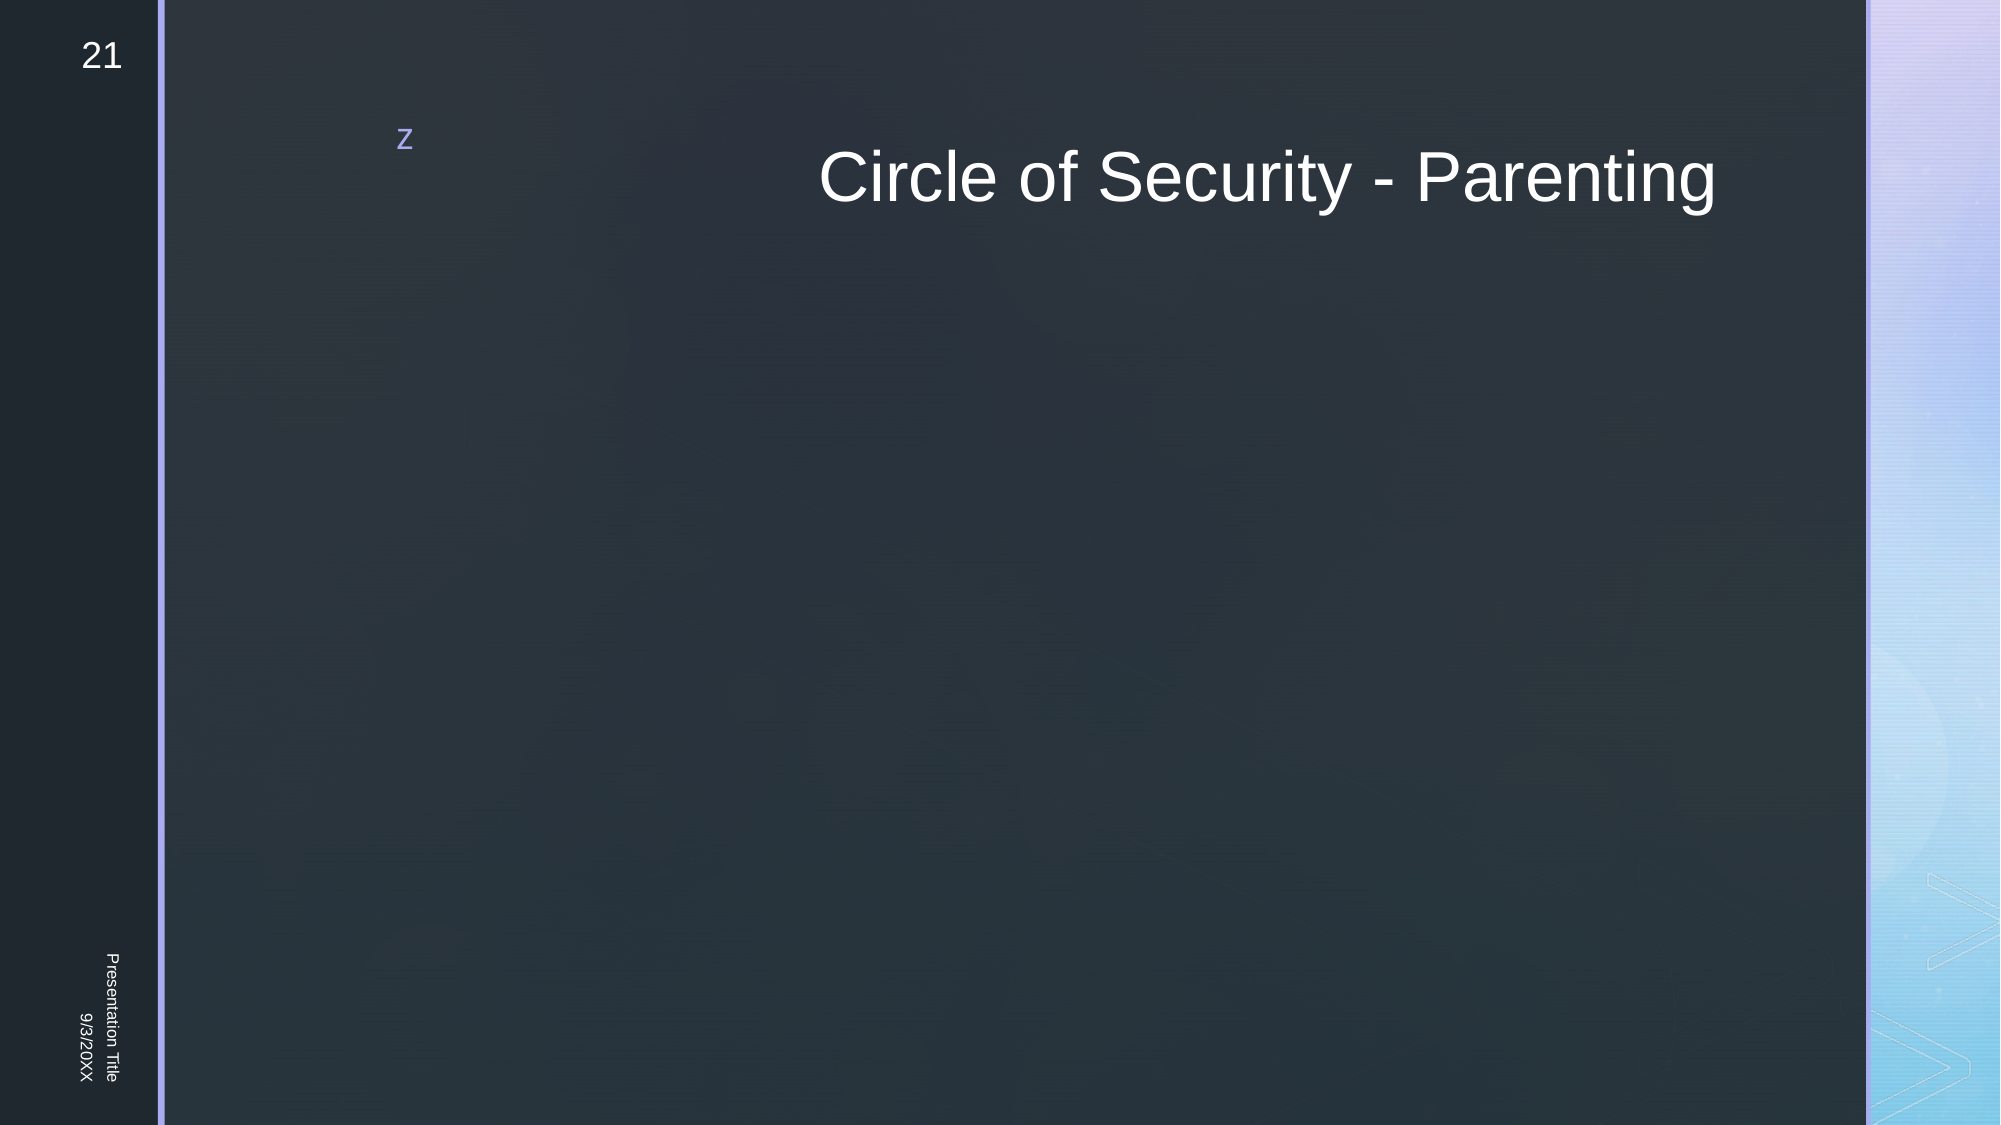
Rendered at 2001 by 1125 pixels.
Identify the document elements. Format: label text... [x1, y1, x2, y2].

title Circle of Security - Parenting [428, 132, 1734, 310]
footer Presentation Title [101, 132, 131, 1098]
slide_number 21 [25, 26, 131, 80]
picture [1871, 0, 2001, 1125]
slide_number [70, 661, 101, 1098]
